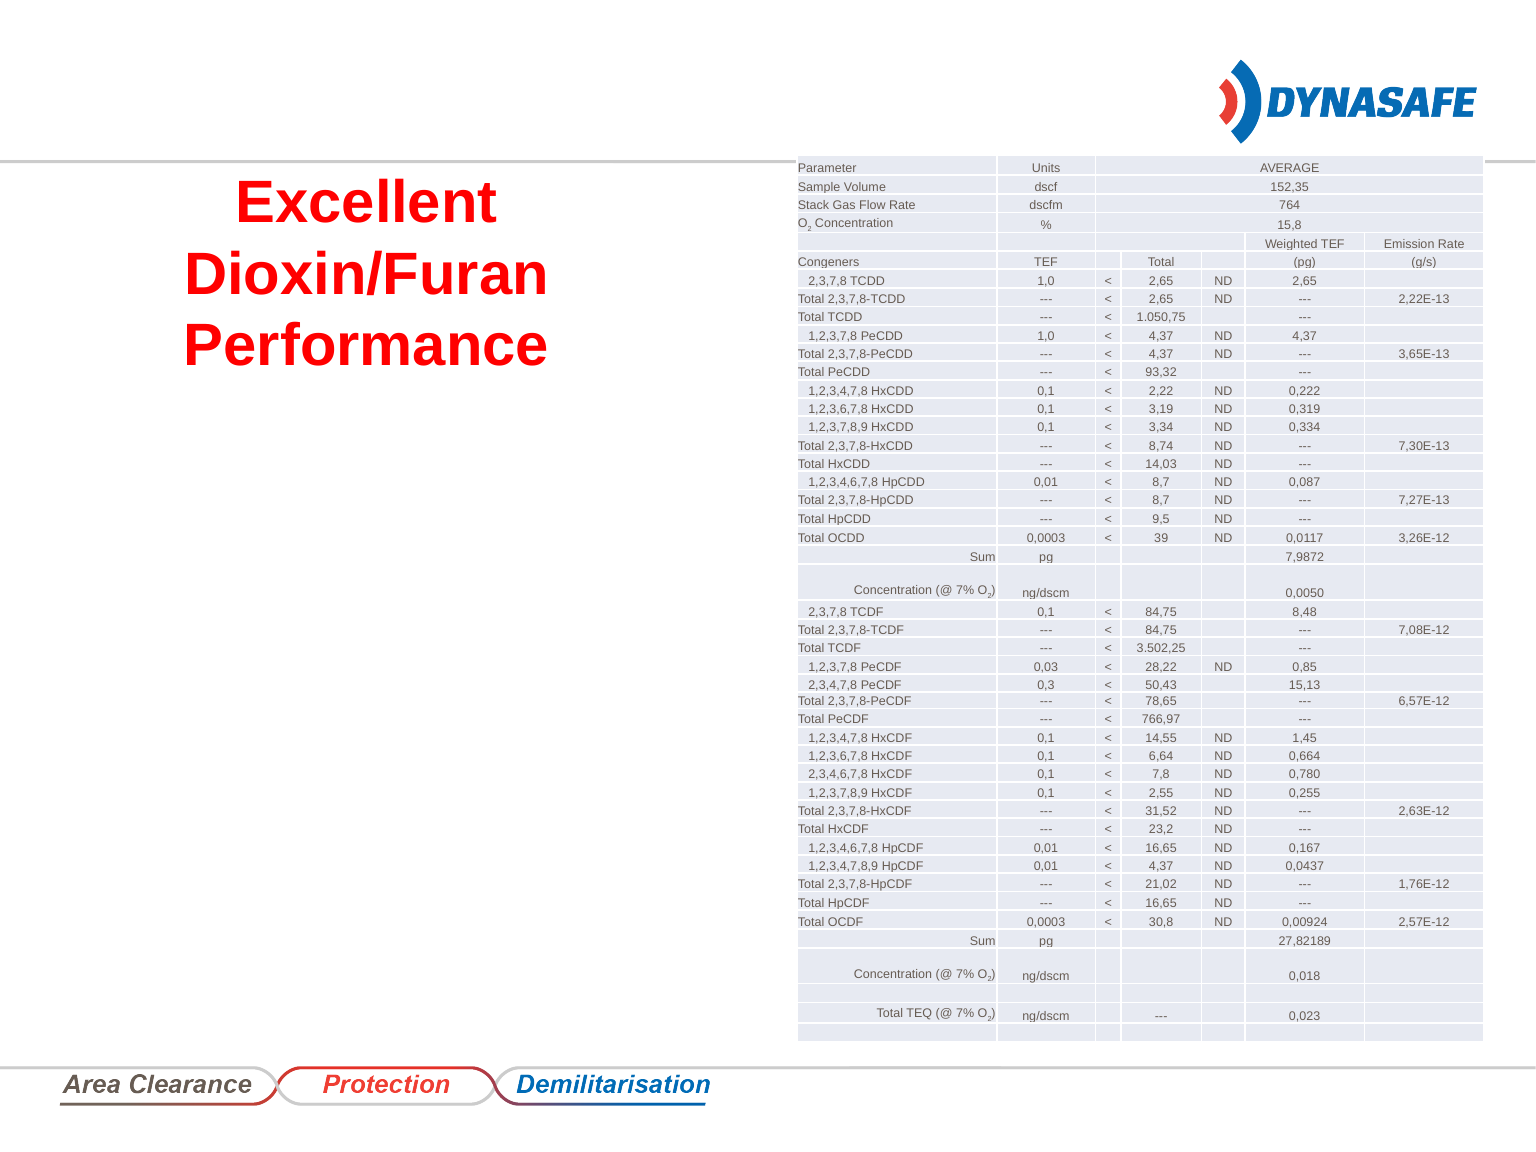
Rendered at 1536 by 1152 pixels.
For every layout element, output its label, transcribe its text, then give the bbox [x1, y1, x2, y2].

table_cell Total HxCDD [798, 454, 996, 470]
table_cell [998, 984, 1095, 1002]
table_cell 2,3,4,6,7,8 HxCDF [798, 764, 996, 781]
table_cell < [1096, 472, 1120, 489]
table_cell < [1096, 601, 1120, 618]
table_cell Weighted TEF [1246, 233, 1364, 250]
table_cell ND [1202, 381, 1244, 397]
table_cell [1202, 307, 1244, 324]
table_cell 0,018 [1246, 949, 1364, 983]
table_cell < [1096, 417, 1120, 434]
table_cell [1202, 546, 1244, 563]
table_cell [1365, 381, 1483, 397]
table_cell < [1096, 490, 1120, 507]
table_cell [798, 233, 996, 250]
table_cell [1365, 764, 1483, 781]
table_cell --- [998, 509, 1095, 525]
table_cell 0,85 [1246, 656, 1364, 673]
table_cell [1122, 984, 1201, 1002]
table_cell [1096, 930, 1120, 947]
table_cell pg [998, 546, 1095, 563]
table_cell < [1096, 656, 1120, 673]
table_cell --- [998, 892, 1095, 909]
table_cell [1096, 949, 1120, 983]
table_cell ND [1202, 856, 1244, 872]
table_cell --- [1122, 1003, 1201, 1022]
table_cell 0,01 [998, 856, 1095, 872]
table_cell 0,780 [1246, 764, 1364, 781]
table_cell 0,319 [1246, 399, 1364, 415]
table_cell 4,37 [1246, 326, 1364, 342]
table_header Parameter [798, 156, 996, 174]
table_cell [1365, 728, 1483, 744]
table_cell --- [1246, 362, 1364, 379]
table_cell 84,75 [1122, 620, 1201, 636]
table_cell --- [1246, 819, 1364, 836]
table_cell 16,65 [1122, 892, 1201, 909]
picture [0, 0, 1536, 1152]
table_cell Total TCDF [798, 638, 996, 655]
table_cell < [1096, 764, 1120, 781]
table_cell [1096, 233, 1244, 250]
table_cell [1365, 675, 1483, 691]
table_cell [1202, 984, 1244, 1002]
table_cell 78,65 [1122, 693, 1201, 708]
table_cell [1202, 1024, 1244, 1041]
table_cell [1365, 819, 1483, 836]
table_cell 1.050,75 [1122, 307, 1201, 324]
table_cell < [1096, 399, 1120, 415]
table_cell 0,00924 [1246, 911, 1364, 928]
table_cell < [1096, 344, 1120, 360]
table_cell 2,57E-12 [1365, 911, 1483, 928]
table_cell 766,97 [1122, 709, 1201, 726]
table_cell [1365, 326, 1483, 342]
table_cell < [1096, 746, 1120, 762]
table_cell ng/dscm [998, 949, 1095, 983]
table_cell < [1096, 675, 1120, 691]
table_cell 50,43 [1122, 675, 1201, 691]
table_cell [1365, 399, 1483, 415]
table_cell 3,65E-13 [1365, 344, 1483, 360]
table_cell 2,3,7,8 TCDD [798, 270, 996, 287]
table_cell [1202, 930, 1244, 947]
table_cell Total 2,3,7,8-HpCDD [798, 490, 996, 507]
table_cell Total OCDF [798, 911, 996, 928]
table_cell [1365, 509, 1483, 525]
table_cell 15,13 [1246, 675, 1364, 691]
table_cell < [1096, 326, 1120, 342]
table_cell Total HpCDF [798, 892, 996, 909]
table_cell < [1096, 801, 1120, 817]
table_cell --- [998, 344, 1095, 360]
table_cell --- [998, 307, 1095, 324]
table_cell Total 2,3,7,8-PeCDD [798, 344, 996, 360]
table_cell 15,8 [1096, 213, 1483, 232]
table_cell [1365, 417, 1483, 434]
table_cell < [1096, 819, 1120, 836]
table_cell Total HxCDF [798, 819, 996, 836]
table_cell 0,023 [1246, 1003, 1364, 1022]
table_cell ND [1202, 472, 1244, 489]
table_cell Stack Gas Flow Rate [798, 195, 996, 212]
table_cell 1,76E-12 [1365, 874, 1483, 891]
table_cell [1365, 984, 1483, 1002]
table_cell 2,22 [1122, 381, 1201, 397]
table_cell 4,37 [1122, 856, 1201, 872]
table_cell 0,3 [998, 675, 1095, 691]
table_cell 2,55 [1122, 783, 1201, 799]
table_cell 1,2,3,7,8 PeCDF [798, 656, 996, 673]
table_cell [798, 984, 996, 1002]
table_cell [1365, 709, 1483, 726]
table_cell [1122, 1024, 1201, 1041]
table_cell [1096, 252, 1120, 268]
table_cell Total PeCDD [798, 362, 996, 379]
table_cell 4,37 [1122, 326, 1201, 342]
table_cell 0,0437 [1246, 856, 1364, 872]
table_cell ND [1202, 874, 1244, 891]
table_header AVERAGE [1096, 156, 1483, 174]
table_cell --- [998, 362, 1095, 379]
table_cell ND [1202, 435, 1244, 452]
table_cell Total HpCDD [798, 509, 996, 525]
table_cell [1202, 362, 1244, 379]
table_cell 3,26E-12 [1365, 527, 1483, 544]
table_cell --- [998, 874, 1095, 891]
table_cell < [1096, 837, 1120, 854]
table_cell < [1096, 527, 1120, 544]
table_cell < [1096, 620, 1120, 636]
table_cell ND [1202, 764, 1244, 781]
table_cell 3.502,25 [1122, 638, 1201, 655]
table_cell 2,65 [1122, 289, 1201, 306]
table_cell 0,664 [1246, 746, 1364, 762]
table_cell [1122, 565, 1201, 599]
table_cell 1,2,3,6,7,8 HxCDD [798, 399, 996, 415]
table_cell < [1096, 709, 1120, 726]
table_cell --- [998, 620, 1095, 636]
table_cell 0,334 [1246, 417, 1364, 434]
table_cell 0,01 [998, 472, 1095, 489]
table_cell 2,22E-13 [1365, 289, 1483, 306]
table_cell 1,0 [998, 270, 1095, 287]
table_cell [798, 1024, 996, 1041]
table_cell Concentration (@ 7% O2) [798, 949, 996, 983]
table_cell ND [1202, 490, 1244, 507]
table_cell Total 2,3,7,8-TCDF [798, 620, 996, 636]
table_cell < [1096, 454, 1120, 470]
table_cell Congeners [798, 252, 996, 268]
table_cell ng/dscm [998, 565, 1095, 599]
table_cell 7,9872 [1246, 546, 1364, 563]
table_cell --- [1246, 435, 1364, 452]
table_cell < [1096, 638, 1120, 655]
table_cell 152,35 [1096, 176, 1483, 193]
table_cell 1,2,3,4,7,8 HxCDF [798, 728, 996, 744]
table_cell 21,02 [1122, 874, 1201, 891]
table_cell 0,222 [1246, 381, 1364, 397]
table_cell 1,2,3,4,7,8,9 HpCDF [798, 856, 996, 872]
table_cell 764 [1096, 195, 1483, 212]
table_cell 2,65 [1122, 270, 1201, 287]
table_cell [1365, 1003, 1483, 1022]
table_cell Sample Volume [798, 176, 996, 193]
table_cell 0,255 [1246, 783, 1364, 799]
table_cell 2,65 [1246, 270, 1364, 287]
table_cell ND [1202, 783, 1244, 799]
table_cell 2,63E-12 [1365, 801, 1483, 817]
table_cell [1202, 565, 1244, 599]
table_cell 2,3,4,7,8 PeCDF [798, 675, 996, 691]
table_cell 0,1 [998, 783, 1095, 799]
table_cell < [1096, 874, 1120, 891]
table_cell 0,0117 [1246, 527, 1364, 544]
table_cell 0,03 [998, 656, 1095, 673]
table_cell Sum [798, 546, 996, 563]
table_cell [1365, 930, 1483, 947]
table_cell [1365, 949, 1483, 983]
text_box Excellent Dioxin/Furan Performance [65, 229, 669, 312]
table_cell [1365, 454, 1483, 470]
table_cell Emission Rate [1365, 233, 1483, 250]
table_cell < [1096, 362, 1120, 379]
table_cell [1122, 930, 1201, 947]
table_cell 0,1 [998, 764, 1095, 781]
table_cell --- [1246, 620, 1364, 636]
table_cell [1365, 856, 1483, 872]
table_cell [1096, 1003, 1120, 1022]
table_cell Total TEQ (@ 7% O2) [798, 1003, 996, 1022]
table_cell [998, 1024, 1095, 1041]
table_cell --- [1246, 307, 1364, 324]
table_cell ND [1202, 417, 1244, 434]
table_cell 0,1 [998, 399, 1095, 415]
table_cell Total 2,3,7,8-HxCDD [798, 435, 996, 452]
table_cell [1365, 638, 1483, 655]
table_cell 1,2,3,4,7,8 HxCDD [798, 381, 996, 397]
table_cell < [1096, 381, 1120, 397]
table_cell < [1096, 509, 1120, 525]
table_cell 6,57E-12 [1365, 693, 1483, 708]
table_cell 16,65 [1122, 837, 1201, 854]
table_cell 2,3,7,8 TCDF [798, 601, 996, 618]
table_cell 7,08E-12 [1365, 620, 1483, 636]
table_cell [1202, 601, 1244, 618]
table_cell --- [998, 693, 1095, 708]
table_cell Total [1122, 252, 1201, 268]
table_cell < [1096, 270, 1120, 287]
table_cell --- [998, 709, 1095, 726]
table_cell dscf [998, 176, 1095, 193]
table_cell [1246, 984, 1364, 1002]
table_cell ND [1202, 837, 1244, 854]
table_cell 28,22 [1122, 656, 1201, 673]
table_cell < [1096, 289, 1120, 306]
table_cell Total OCDD [798, 527, 996, 544]
table_cell --- [1246, 344, 1364, 360]
table_cell [1202, 675, 1244, 691]
table_cell [998, 233, 1095, 250]
table_cell [1365, 546, 1483, 563]
table_cell 3,34 [1122, 417, 1201, 434]
table_cell [1122, 546, 1201, 563]
table_cell --- [998, 454, 1095, 470]
table_cell [1202, 709, 1244, 726]
table_header Units [998, 156, 1095, 174]
table_cell < [1096, 693, 1120, 708]
table_cell [1365, 892, 1483, 909]
table_cell ND [1202, 746, 1244, 762]
table_cell ND [1202, 819, 1244, 836]
table_cell Concentration (@ 7% O2) [798, 565, 996, 599]
table_cell 6,64 [1122, 746, 1201, 762]
table_cell < [1096, 911, 1120, 928]
table_cell --- [1246, 509, 1364, 525]
table_cell 0,0050 [1246, 565, 1364, 599]
table_cell ND [1202, 454, 1244, 470]
table_cell 4,37 [1122, 344, 1201, 360]
table_cell [1365, 565, 1483, 599]
table_cell 0,0003 [998, 911, 1095, 928]
table_cell 9,5 [1122, 509, 1201, 525]
table_cell [1096, 1024, 1120, 1041]
table_cell [1202, 620, 1244, 636]
table_cell 8,48 [1246, 601, 1364, 618]
table_cell [1202, 949, 1244, 983]
table_cell 84,75 [1122, 601, 1201, 618]
table_cell 0,1 [998, 381, 1095, 397]
table_cell 93,32 [1122, 362, 1201, 379]
table_cell TEF [998, 252, 1095, 268]
table_cell --- [1246, 709, 1364, 726]
table_cell [1202, 693, 1244, 708]
table_cell Total 2,3,7,8-HxCDF [798, 801, 996, 817]
table_cell 1,45 [1246, 728, 1364, 744]
table_cell ND [1202, 801, 1244, 817]
table_cell % [998, 213, 1095, 232]
table_cell 8,74 [1122, 435, 1201, 452]
table_cell 1,0 [998, 326, 1095, 342]
table_cell 0,1 [998, 601, 1095, 618]
table_cell Total 2,3,7,8-TCDD [798, 289, 996, 306]
table_cell ND [1202, 509, 1244, 525]
table_cell < [1096, 435, 1120, 452]
table_cell ND [1202, 344, 1244, 360]
table_cell [1202, 252, 1244, 268]
table_cell Total 2,3,7,8-HpCDF [798, 874, 996, 891]
table_cell [1365, 601, 1483, 618]
table_cell --- [1246, 454, 1364, 470]
table_cell --- [998, 801, 1095, 817]
table_cell 0,1 [998, 728, 1095, 744]
table_cell --- [1246, 490, 1364, 507]
table_cell [1365, 307, 1483, 324]
table_cell [1096, 565, 1120, 599]
table_cell 7,30E-13 [1365, 435, 1483, 452]
table_cell 8,7 [1122, 472, 1201, 489]
table_cell [1122, 949, 1201, 983]
table_cell (pg) [1246, 252, 1364, 268]
table_cell 31,52 [1122, 801, 1201, 817]
table_cell 1,2,3,4,6,7,8 HpCDF [798, 837, 996, 854]
table_cell 1,2,3,7,8,9 HxCDD [798, 417, 996, 434]
table_cell 27,82189 [1246, 930, 1364, 947]
table_cell 1,2,3,4,6,7,8 HpCDD [798, 472, 996, 489]
table_cell (g/s) [1365, 252, 1483, 268]
table_cell Total PeCDF [798, 709, 996, 726]
table_cell [1365, 746, 1483, 762]
table_cell [1202, 1003, 1244, 1022]
table_cell [1365, 270, 1483, 287]
table_cell ND [1202, 270, 1244, 287]
table_cell < [1096, 892, 1120, 909]
table_cell 0,1 [998, 417, 1095, 434]
table_cell ND [1202, 326, 1244, 342]
table_cell 1,2,3,6,7,8 HxCDF [798, 746, 996, 762]
table_cell ND [1202, 892, 1244, 909]
table_cell 1,2,3,7,8,9 HxCDF [798, 783, 996, 799]
table_cell [1096, 984, 1120, 1002]
table_cell ND [1202, 289, 1244, 306]
table_cell --- [1246, 638, 1364, 655]
table_cell 7,8 [1122, 764, 1201, 781]
table_cell 1,2,3,7,8 PeCDD [798, 326, 996, 342]
table_cell ND [1202, 728, 1244, 744]
table_cell --- [1246, 801, 1364, 817]
table_cell Sum [798, 930, 996, 947]
table_cell 0,1 [998, 746, 1095, 762]
table_cell --- [1246, 874, 1364, 891]
table_cell ND [1202, 527, 1244, 544]
table_cell [1246, 1024, 1364, 1041]
table_cell 0,087 [1246, 472, 1364, 489]
table_cell 0,0003 [998, 527, 1095, 544]
table_cell 14,03 [1122, 454, 1201, 470]
table_cell [1202, 638, 1244, 655]
table_cell 23,2 [1122, 819, 1201, 836]
table_cell Total TCDD [798, 307, 996, 324]
table_cell Total 2,3,7,8-PeCDF [798, 693, 996, 708]
table_cell [1365, 783, 1483, 799]
table_cell 0,167 [1246, 837, 1364, 854]
table_cell [1365, 472, 1483, 489]
table_cell [1365, 362, 1483, 379]
table_cell ND [1202, 656, 1244, 673]
table_cell O2 Concentration [798, 213, 996, 232]
table_cell < [1096, 856, 1120, 872]
table_cell ND [1202, 911, 1244, 928]
table_cell [1365, 1024, 1483, 1041]
table_cell 8,7 [1122, 490, 1201, 507]
table_cell pg [998, 930, 1095, 947]
table_cell [1365, 837, 1483, 854]
table_cell --- [1246, 892, 1364, 909]
table_cell < [1096, 307, 1120, 324]
table_cell 30,8 [1122, 911, 1201, 928]
table_cell 39 [1122, 527, 1201, 544]
table_cell dscfm [998, 195, 1095, 212]
table_cell < [1096, 783, 1120, 799]
table_cell 14,55 [1122, 728, 1201, 744]
table_cell < [1096, 728, 1120, 744]
table_cell --- [998, 289, 1095, 306]
table_cell ND [1202, 399, 1244, 415]
table_cell --- [1246, 289, 1364, 306]
table_cell [1096, 546, 1120, 563]
table_cell [1365, 656, 1483, 673]
table_cell 3,19 [1122, 399, 1201, 415]
table_cell --- [998, 435, 1095, 452]
table_cell 0,01 [998, 837, 1095, 854]
table_cell --- [998, 490, 1095, 507]
table_cell --- [1246, 693, 1364, 708]
table_cell --- [998, 819, 1095, 836]
table_cell --- [998, 638, 1095, 655]
table_cell 7,27E-13 [1365, 490, 1483, 507]
table_cell ng/dscm [998, 1003, 1095, 1022]
